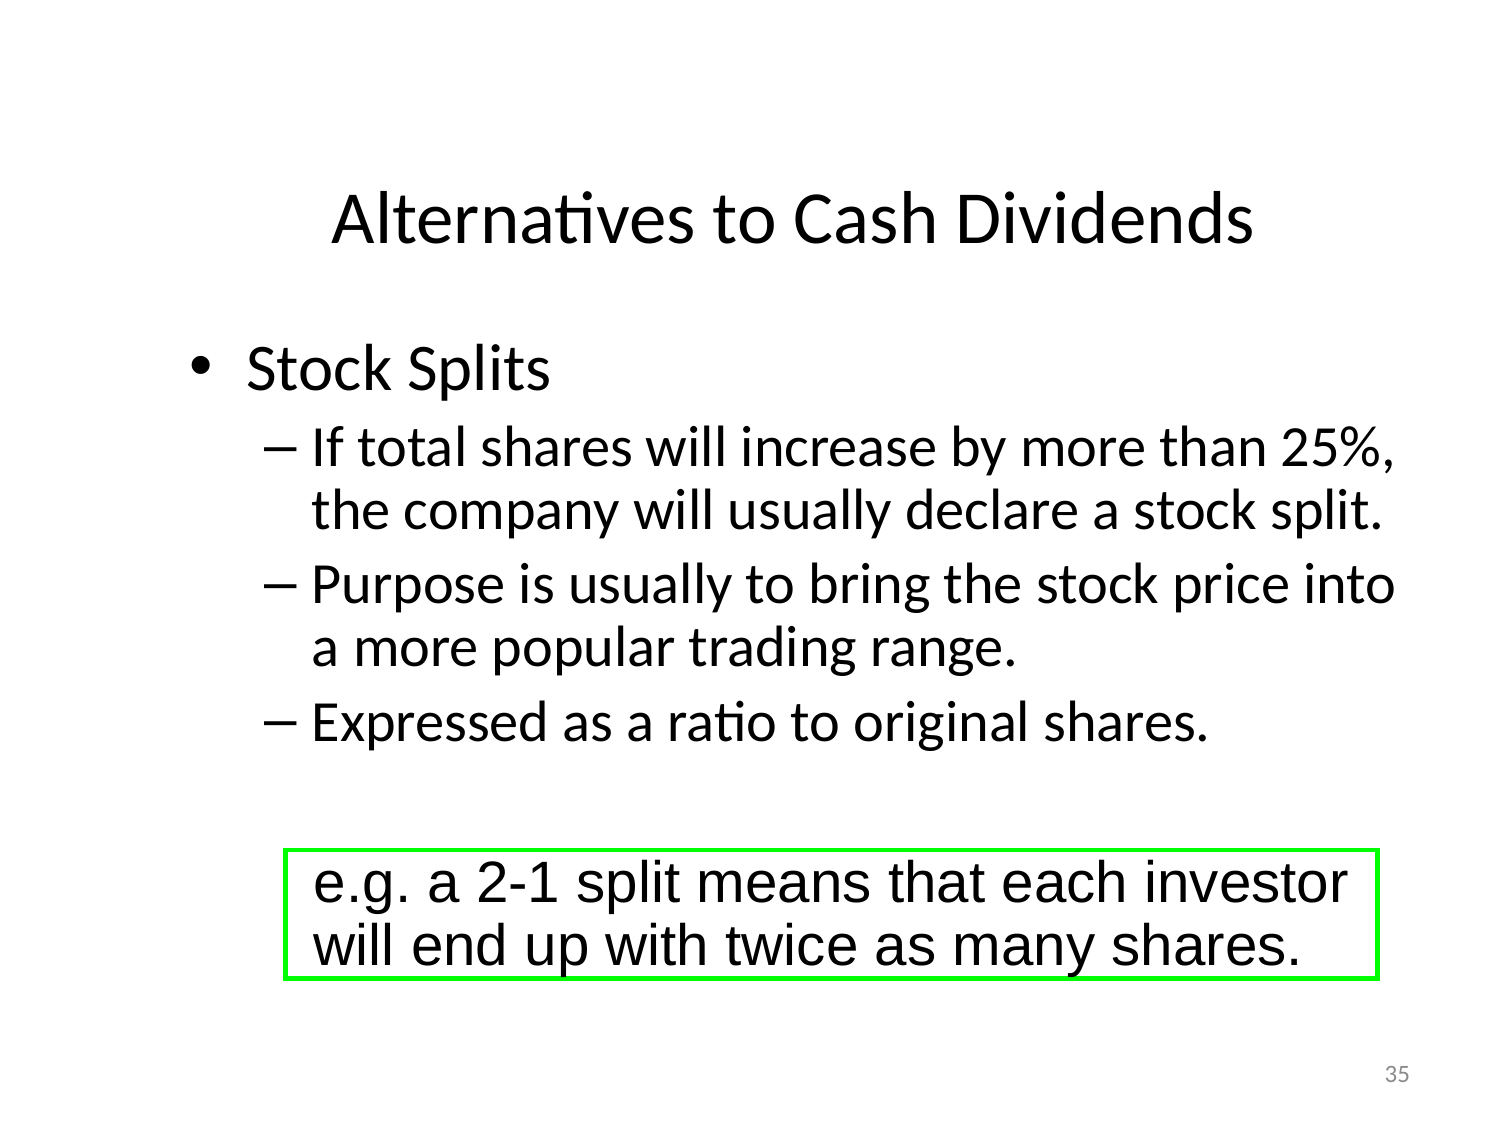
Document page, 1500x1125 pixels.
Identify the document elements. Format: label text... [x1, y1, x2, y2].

list Stock Splits If total shares will increase by more than 25%, the company will usually declare a stock split. Purpose is usually to bring the stock price into a more popular trading range. Expressed as a ratio to original shares. [174, 324, 1413, 847]
slide_number 35 [1074, 1042, 1425, 1103]
title Alternatives to Cash Dividends [174, 142, 1413, 285]
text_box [223, 844, 1448, 987]
